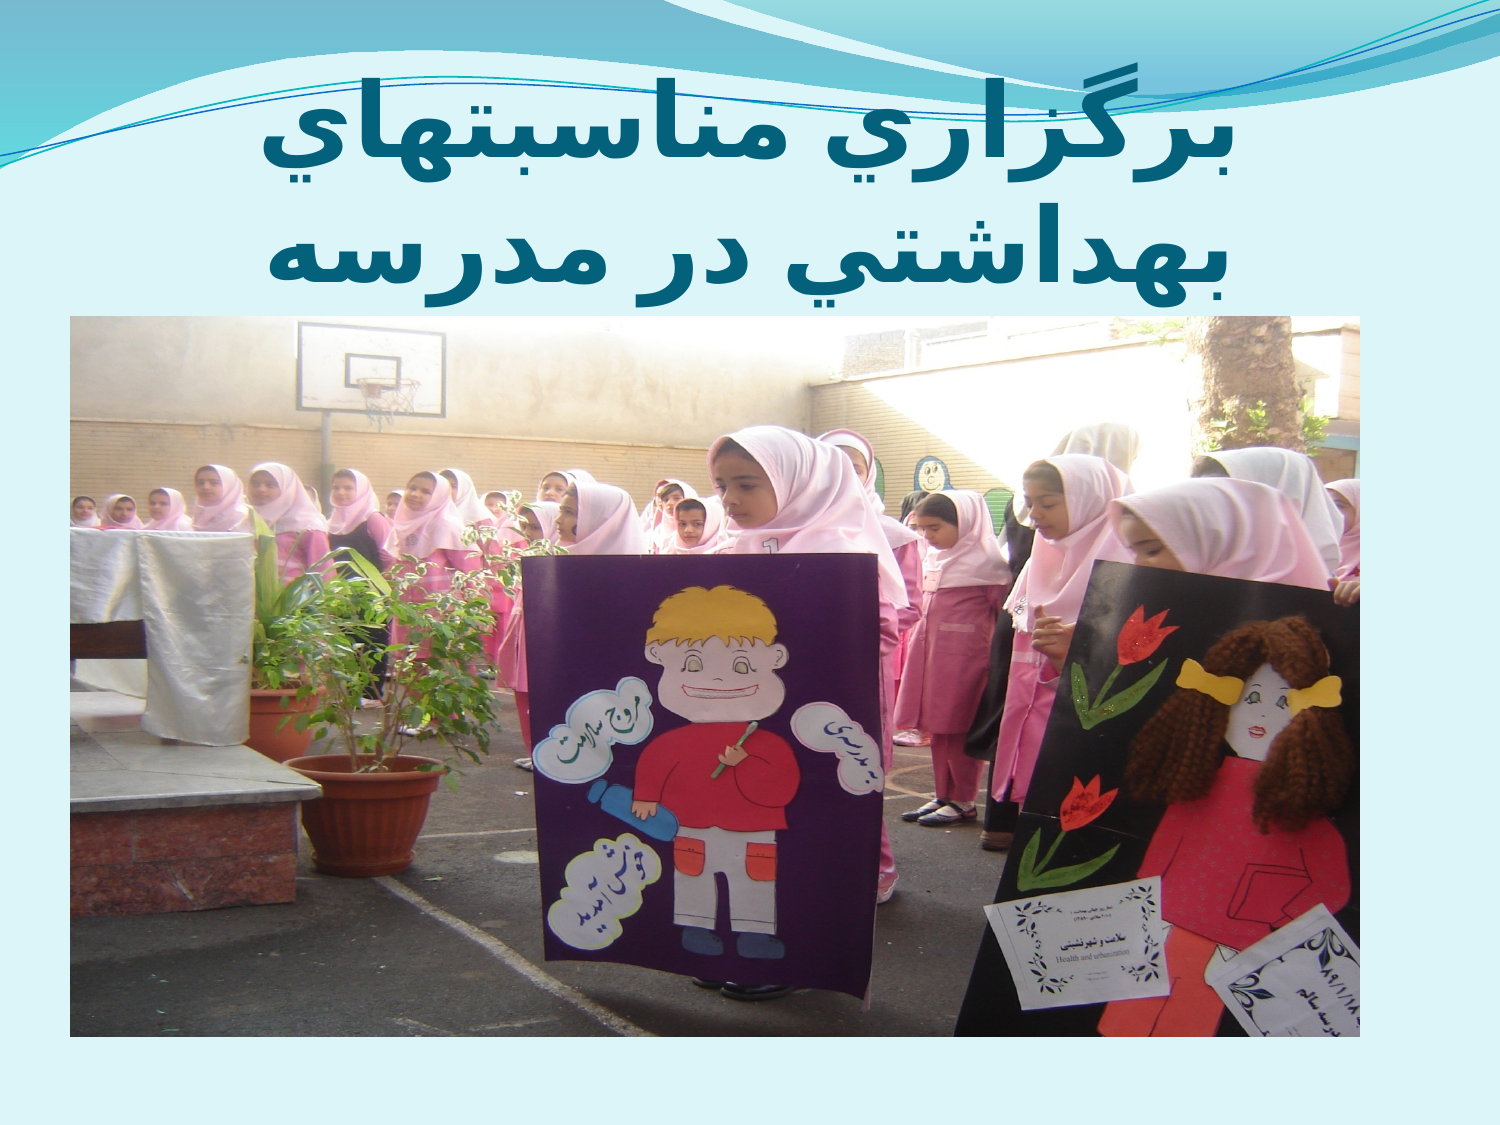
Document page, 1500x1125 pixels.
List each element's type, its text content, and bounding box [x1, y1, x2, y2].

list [70, 316, 1360, 1037]
title برگزاري مناسبتهاي بهداشتي در مدرسه [75, 115, 1425, 303]
